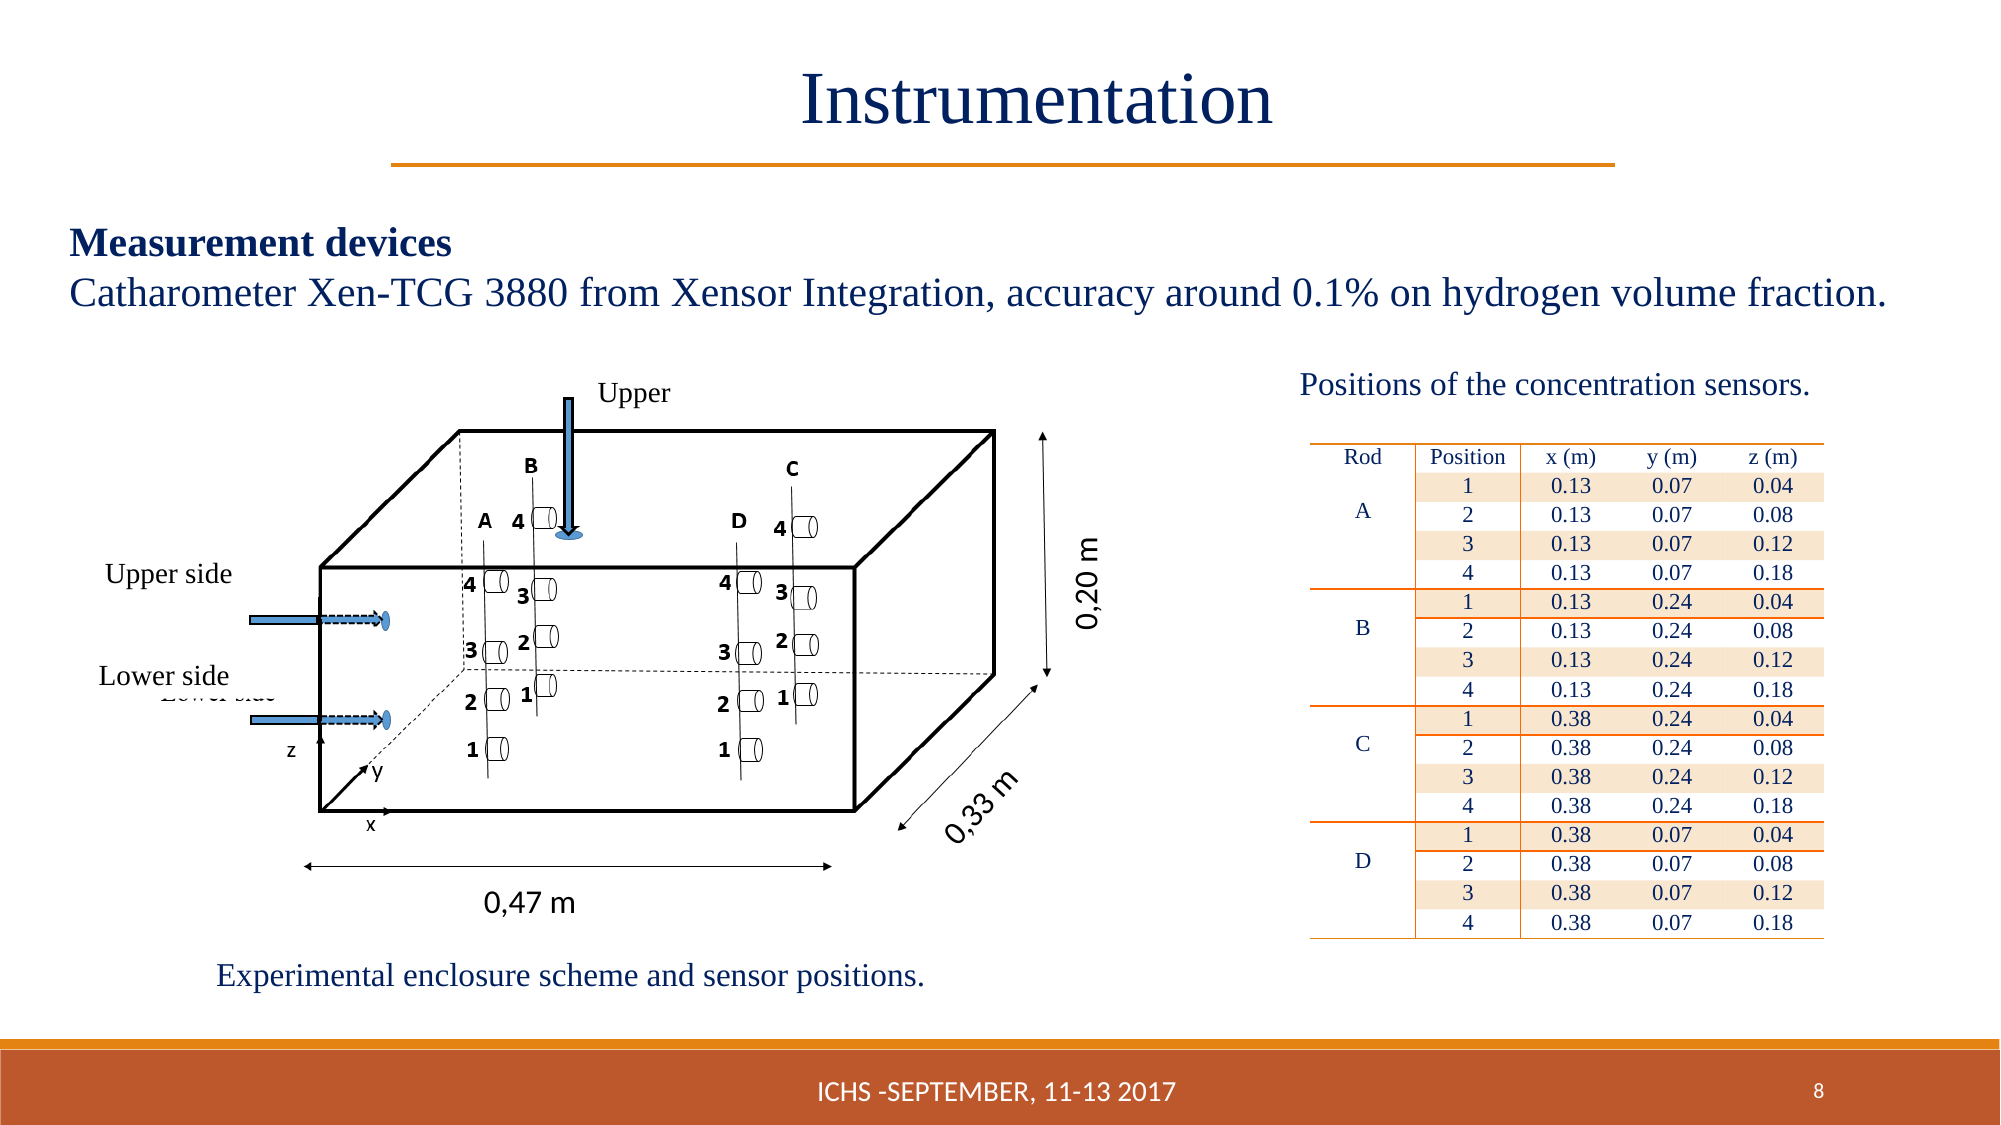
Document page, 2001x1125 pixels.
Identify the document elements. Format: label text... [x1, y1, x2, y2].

table_cell 0.07 [1622, 473, 1723, 502]
table_cell 3 [1416, 531, 1520, 560]
table_cell B [1310, 590, 1415, 705]
table_cell 1 [1416, 590, 1520, 617]
table_cell 0.24 [1622, 647, 1723, 677]
table_cell 0.07 [1622, 502, 1723, 531]
footer ICHS -September, 11-13 2017 [604, 1059, 1396, 1120]
table_cell 2 [1416, 502, 1520, 531]
table_cell 0.18 [1723, 793, 1824, 821]
table_cell 0.13 [1521, 473, 1622, 502]
table_cell 4 [1416, 793, 1520, 821]
table_cell 3 [1416, 880, 1520, 909]
table_cell A [1310, 473, 1415, 588]
table_cell 1 [1416, 823, 1520, 850]
table_cell 0.38 [1521, 852, 1622, 880]
table_cell 0.24 [1622, 677, 1723, 705]
table_cell 0.38 [1521, 707, 1622, 734]
table_cell 0.38 [1521, 764, 1622, 793]
table_cell 0.07 [1622, 560, 1723, 588]
table_cell 0.24 [1622, 736, 1723, 764]
table_cell 0.08 [1723, 736, 1824, 764]
table_header y (m) [1622, 445, 1723, 473]
table_cell 0.38 [1521, 823, 1622, 850]
table_cell 3 [1416, 764, 1520, 793]
table_cell 0.24 [1622, 707, 1723, 734]
table_cell 0.13 [1521, 590, 1622, 617]
table_cell 0.13 [1521, 647, 1622, 677]
table_cell 0.07 [1622, 852, 1723, 880]
table_cell 0.04 [1723, 707, 1824, 734]
table_cell 0.13 [1521, 531, 1622, 560]
table_cell 0.12 [1723, 531, 1824, 560]
table_header Position [1416, 445, 1520, 473]
table_cell 4 [1416, 677, 1520, 705]
table_cell 0.08 [1723, 852, 1824, 880]
table_cell D [1310, 823, 1415, 938]
table_cell 0.18 [1723, 677, 1824, 705]
table_header Rod [1310, 445, 1415, 473]
table_cell 1 [1416, 473, 1520, 502]
table_cell 0.38 [1521, 880, 1622, 909]
text_box Measurement devices Catharometer Xen-TCG 3880 from Xensor Integration, accuracy around 0.1% on hydrogen volume fraction. [54, 207, 1946, 323]
table_cell 0.13 [1521, 502, 1622, 531]
table_cell 0.12 [1723, 764, 1824, 793]
table_header z (m) [1723, 445, 1824, 473]
table_cell 4 [1416, 560, 1520, 588]
table_cell 0.13 [1521, 619, 1622, 647]
text_box Instrumentation [249, 0, 1750, 146]
table_cell 0.12 [1723, 880, 1824, 909]
table_cell 0.07 [1622, 880, 1723, 909]
table_cell 0.24 [1622, 619, 1723, 647]
table_cell 3 [1416, 647, 1520, 677]
table_cell 0.24 [1622, 764, 1723, 793]
table_cell 2 [1416, 619, 1520, 647]
table_cell C [1310, 707, 1415, 821]
table_cell 0.07 [1622, 823, 1723, 850]
text_box Positions of the concentration sensors. [1257, 354, 1862, 410]
table_cell 0.04 [1723, 823, 1824, 850]
table_cell 2 [1416, 852, 1520, 880]
table_cell 2 [1416, 736, 1520, 764]
table_cell 0.12 [1723, 647, 1824, 677]
table_cell 1 [1416, 707, 1520, 734]
table_cell 0.38 [1521, 736, 1622, 764]
table_cell 0.18 [1723, 909, 1824, 938]
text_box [83, 365, 1126, 936]
slide_number 8 [1624, 1059, 1840, 1120]
table_cell 0.07 [1622, 909, 1723, 938]
table_cell 0.38 [1521, 793, 1622, 821]
table_cell 4 [1416, 909, 1520, 938]
text_box Experimental enclosure scheme and sensor positions. [198, 946, 953, 1001]
table_cell 0.07 [1622, 531, 1723, 560]
table_cell 0.24 [1622, 793, 1723, 821]
table_cell 0.04 [1723, 590, 1824, 617]
table_cell 0.38 [1521, 909, 1622, 938]
table_cell 0.13 [1521, 560, 1622, 588]
table_cell 0.08 [1723, 619, 1824, 647]
table_cell 0.13 [1521, 677, 1622, 705]
table_cell 0.18 [1723, 560, 1824, 588]
table_cell 0.04 [1723, 473, 1824, 502]
table_cell 0.24 [1622, 590, 1723, 617]
table_header x (m) [1521, 445, 1622, 473]
table_cell 0.08 [1723, 502, 1824, 531]
